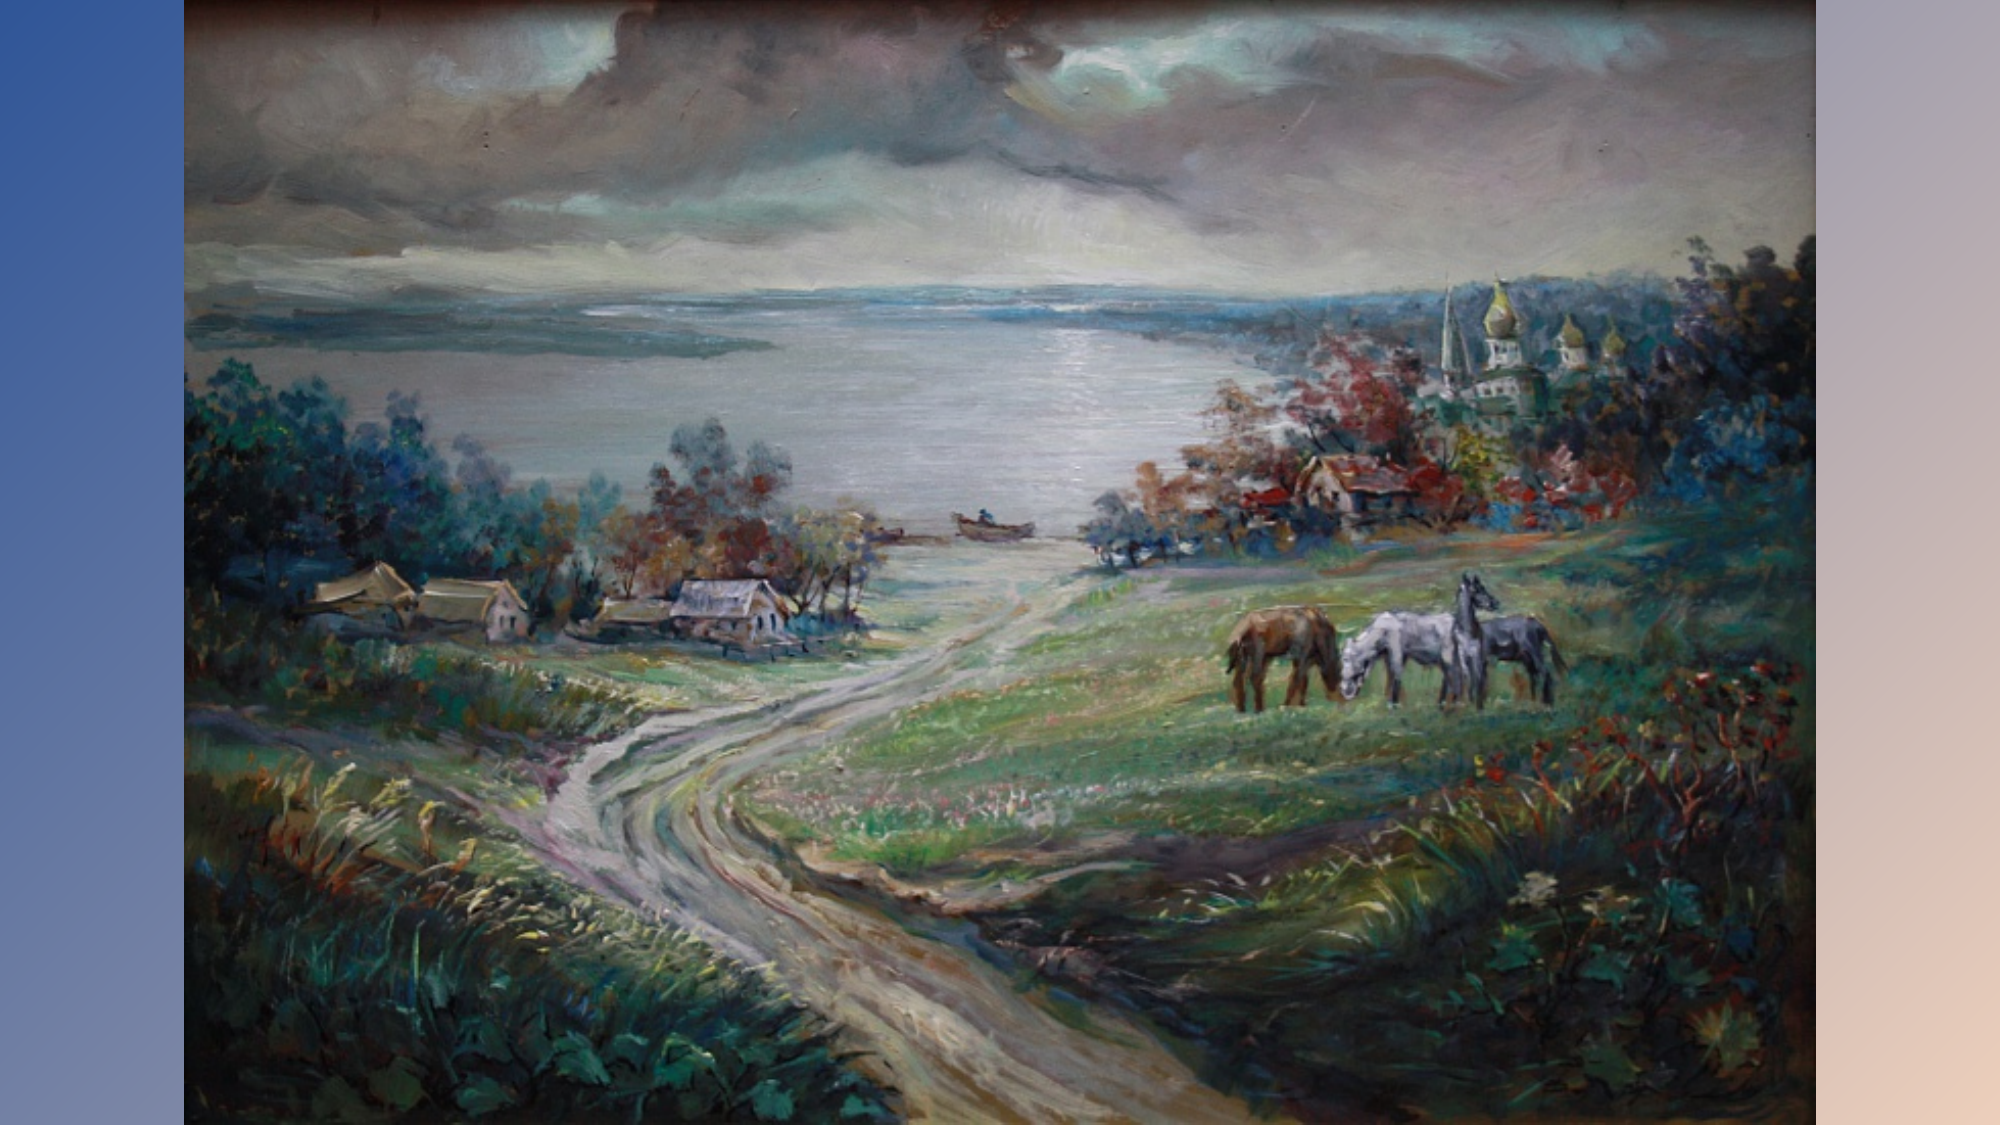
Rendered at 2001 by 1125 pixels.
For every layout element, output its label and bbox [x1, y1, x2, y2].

picture [184, 0, 1816, 1125]
